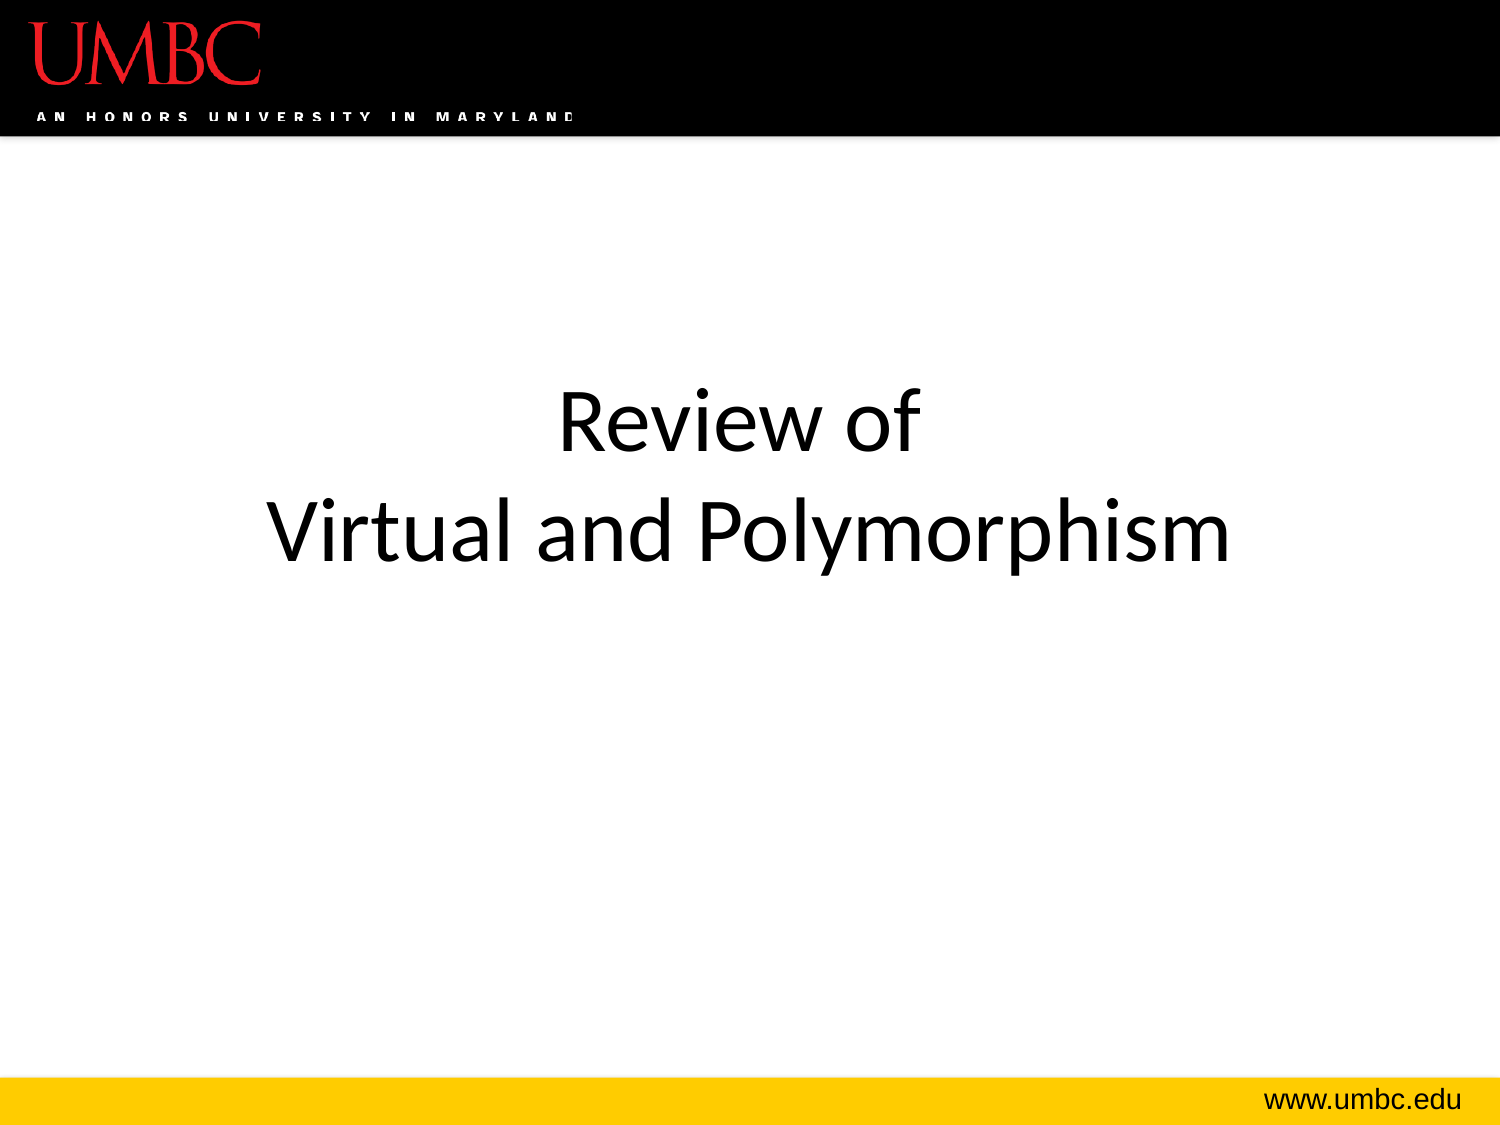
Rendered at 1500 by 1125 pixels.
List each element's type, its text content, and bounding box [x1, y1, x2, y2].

title Review of Virtual and Polymorphism [112, 349, 1388, 591]
